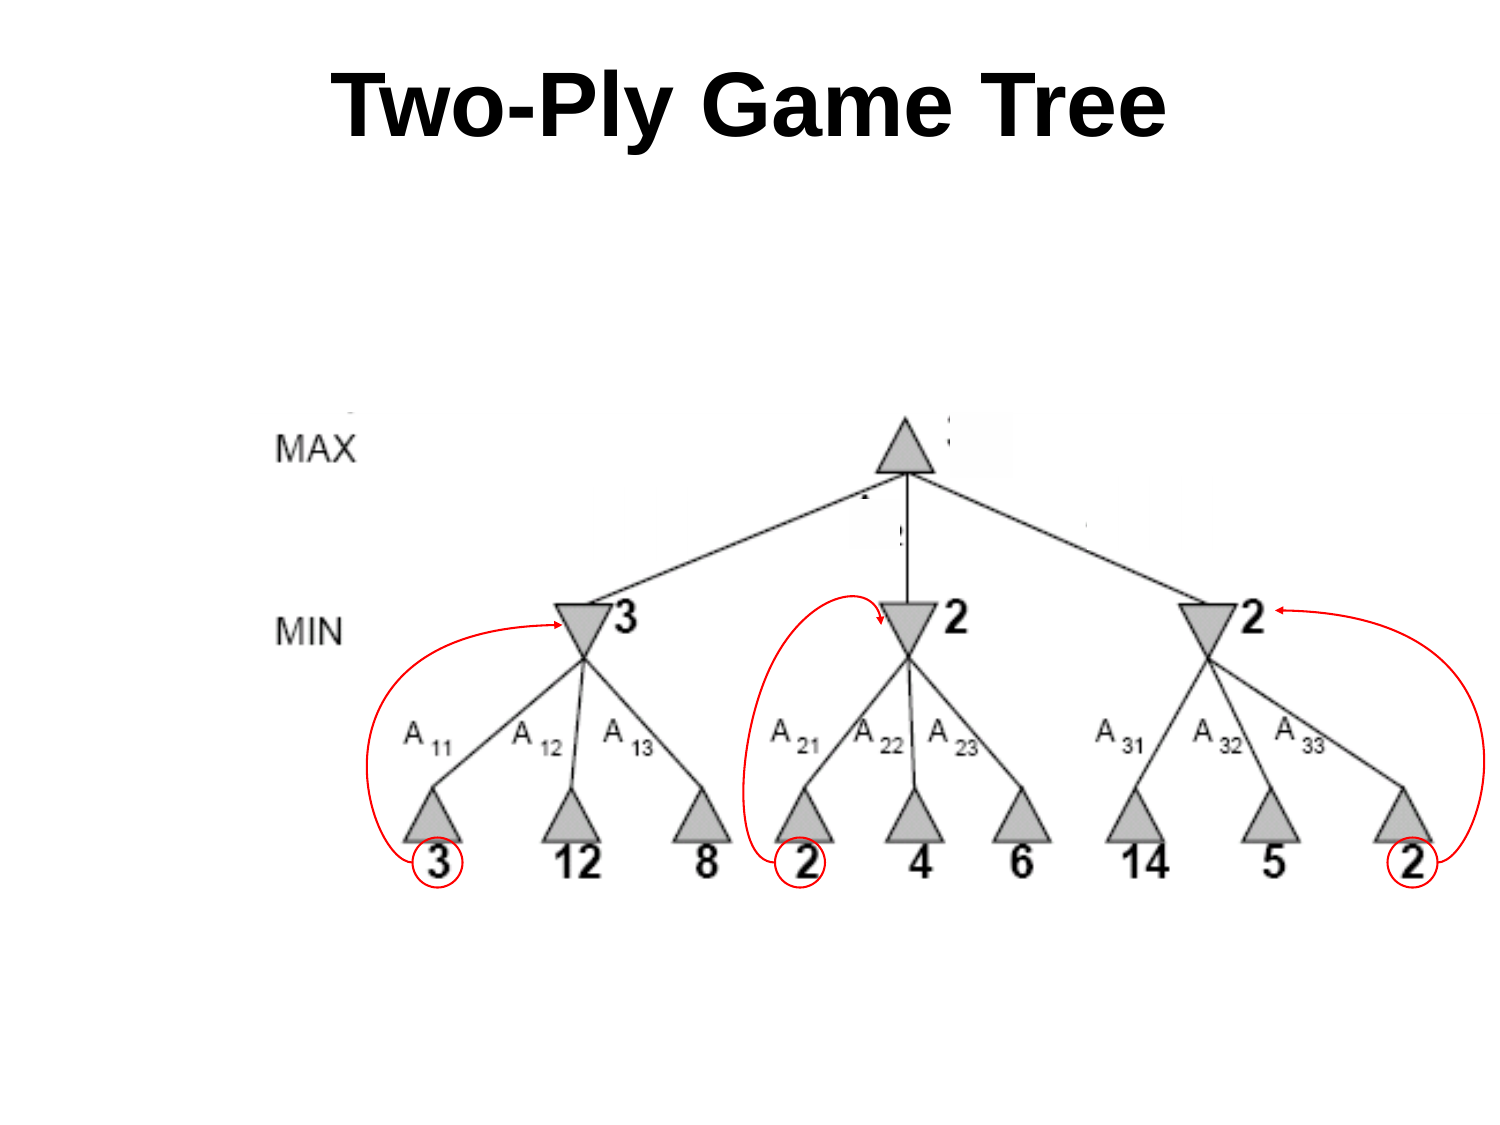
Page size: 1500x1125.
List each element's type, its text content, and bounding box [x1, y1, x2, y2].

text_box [774, 624, 882, 863]
picture [249, 412, 1500, 909]
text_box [1274, 610, 1438, 863]
title Two-Ply Game Tree [112, 50, 1388, 150]
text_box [412, 624, 563, 863]
